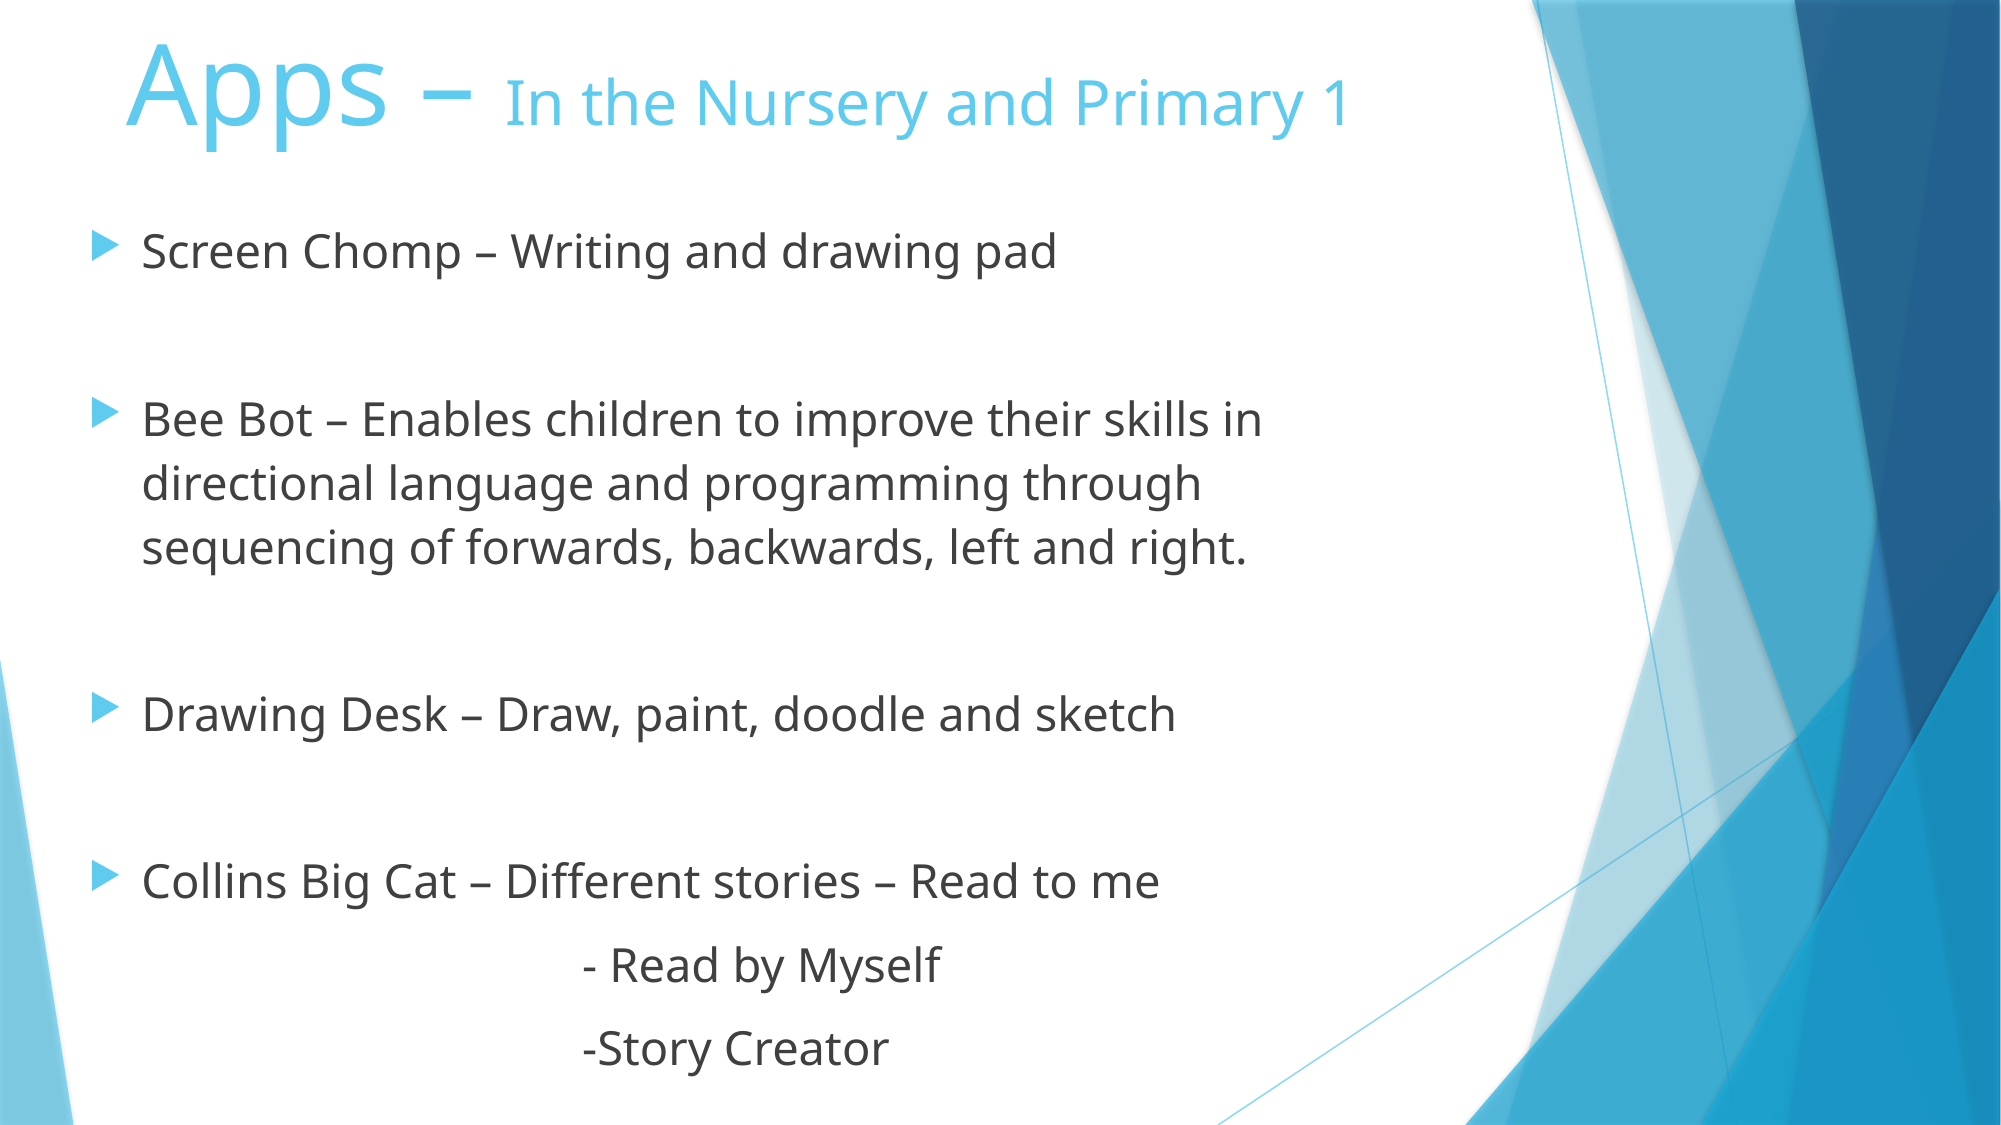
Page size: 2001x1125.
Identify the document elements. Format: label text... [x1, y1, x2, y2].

title Apps – In the Nursery and Primary 1 [111, 0, 1522, 215]
list Screen Chomp – Writing and drawing pad Bee Bot – Enables children to improve their skills in directional language and programming through sequencing of forwards, backwards, left and right. Drawing Desk – Draw, paint, doodle and sketch Collins Big Cat – Different stories – Read to me - Read by Myself -Story Creator [73, 143, 1484, 1090]
